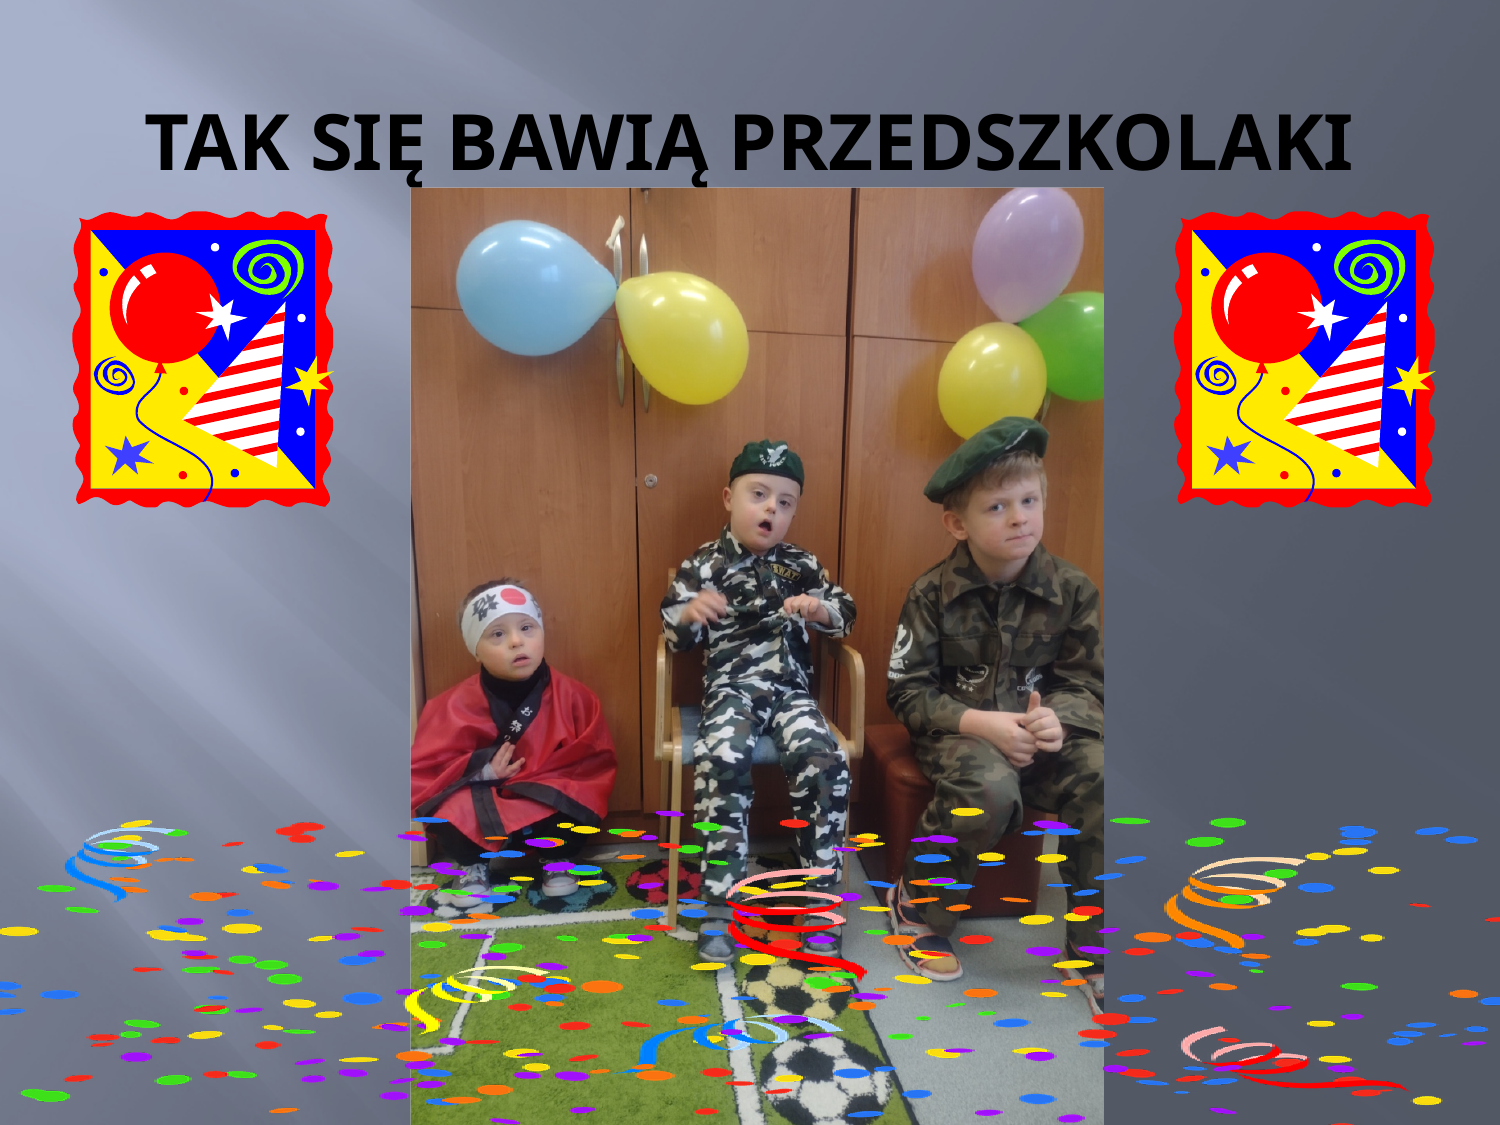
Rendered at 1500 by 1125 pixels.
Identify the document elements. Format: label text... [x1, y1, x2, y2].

picture [70, 210, 335, 508]
picture [1171, 210, 1437, 508]
title TAK SIĘ BAWIĄ PRZEDSZKOLAKI [75, 45, 1425, 233]
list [287, 309, 1226, 808]
picture [0, 808, 1500, 1125]
picture [411, 189, 1104, 309]
